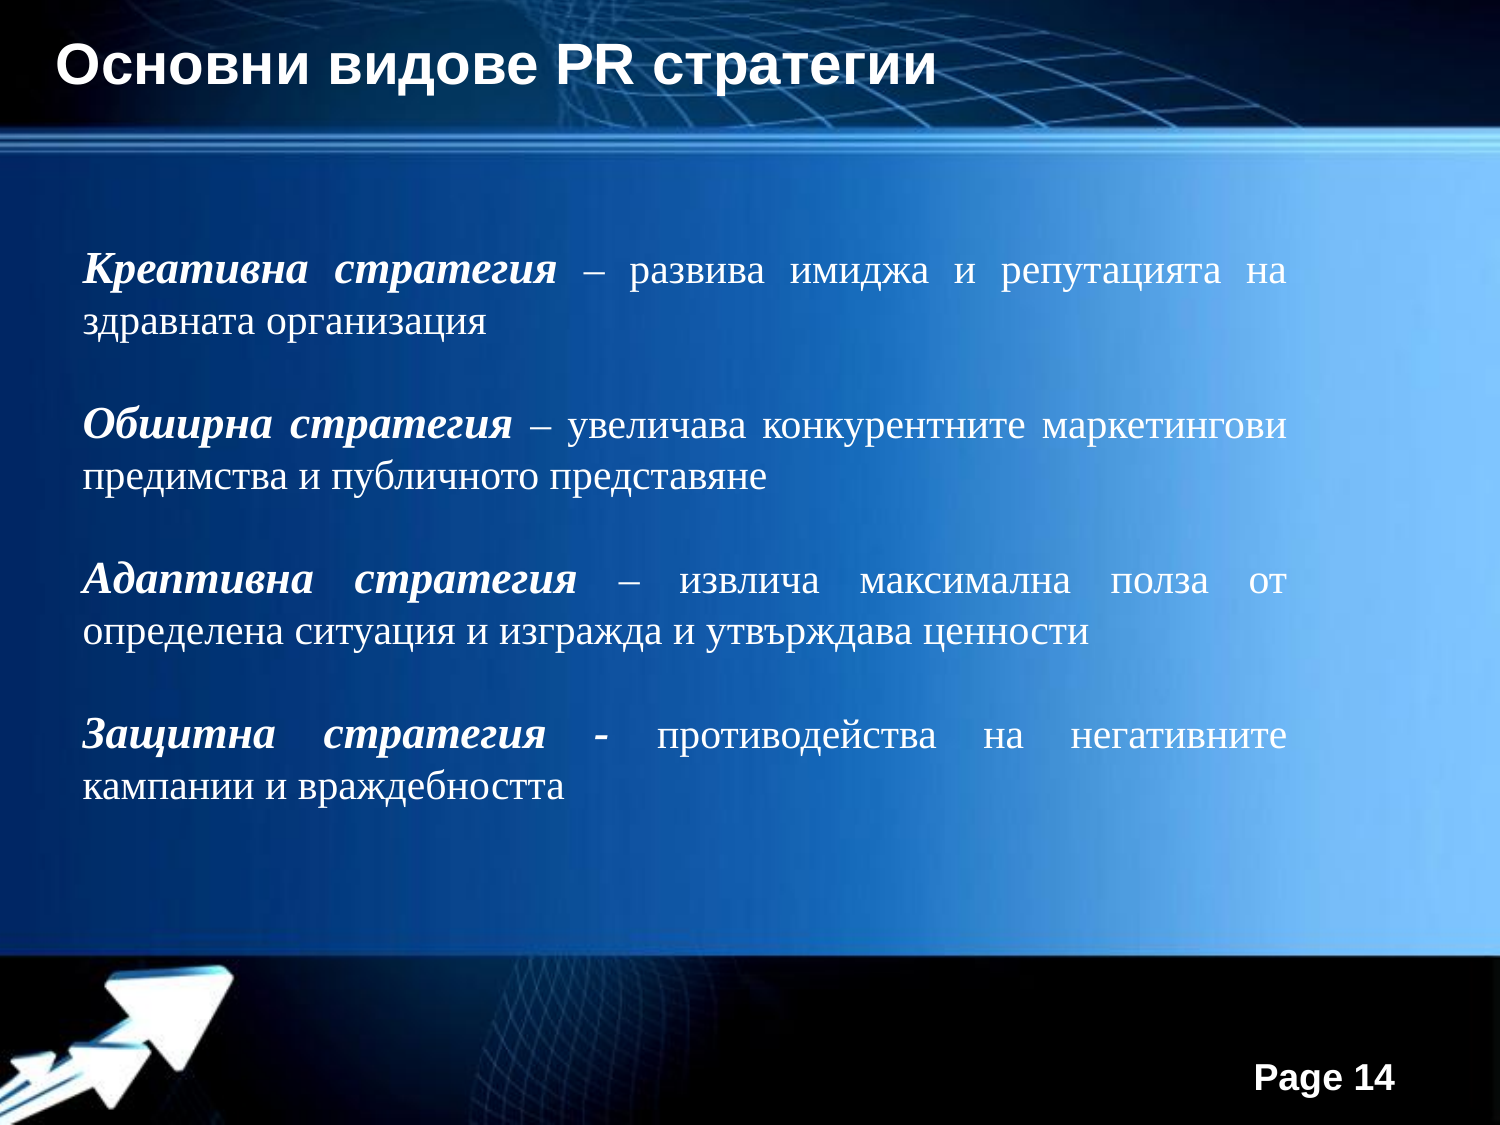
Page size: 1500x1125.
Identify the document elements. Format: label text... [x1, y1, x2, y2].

picture [0, 0, 1500, 1125]
text_box Основни видове PR стратегии [41, 19, 1471, 104]
text_box Креативна стратегия – развива имиджа и репутацията на здравната организация Обширна стратегия – увеличава конкурентните маркетингови предимства и публичното представяне Адаптивна стратегия – извлича максимална полза от определена ситуация и изгражда и утвърждава ценности Защитна стратегия - противодейства на негативните кампании и враждебността [53, 208, 1317, 917]
